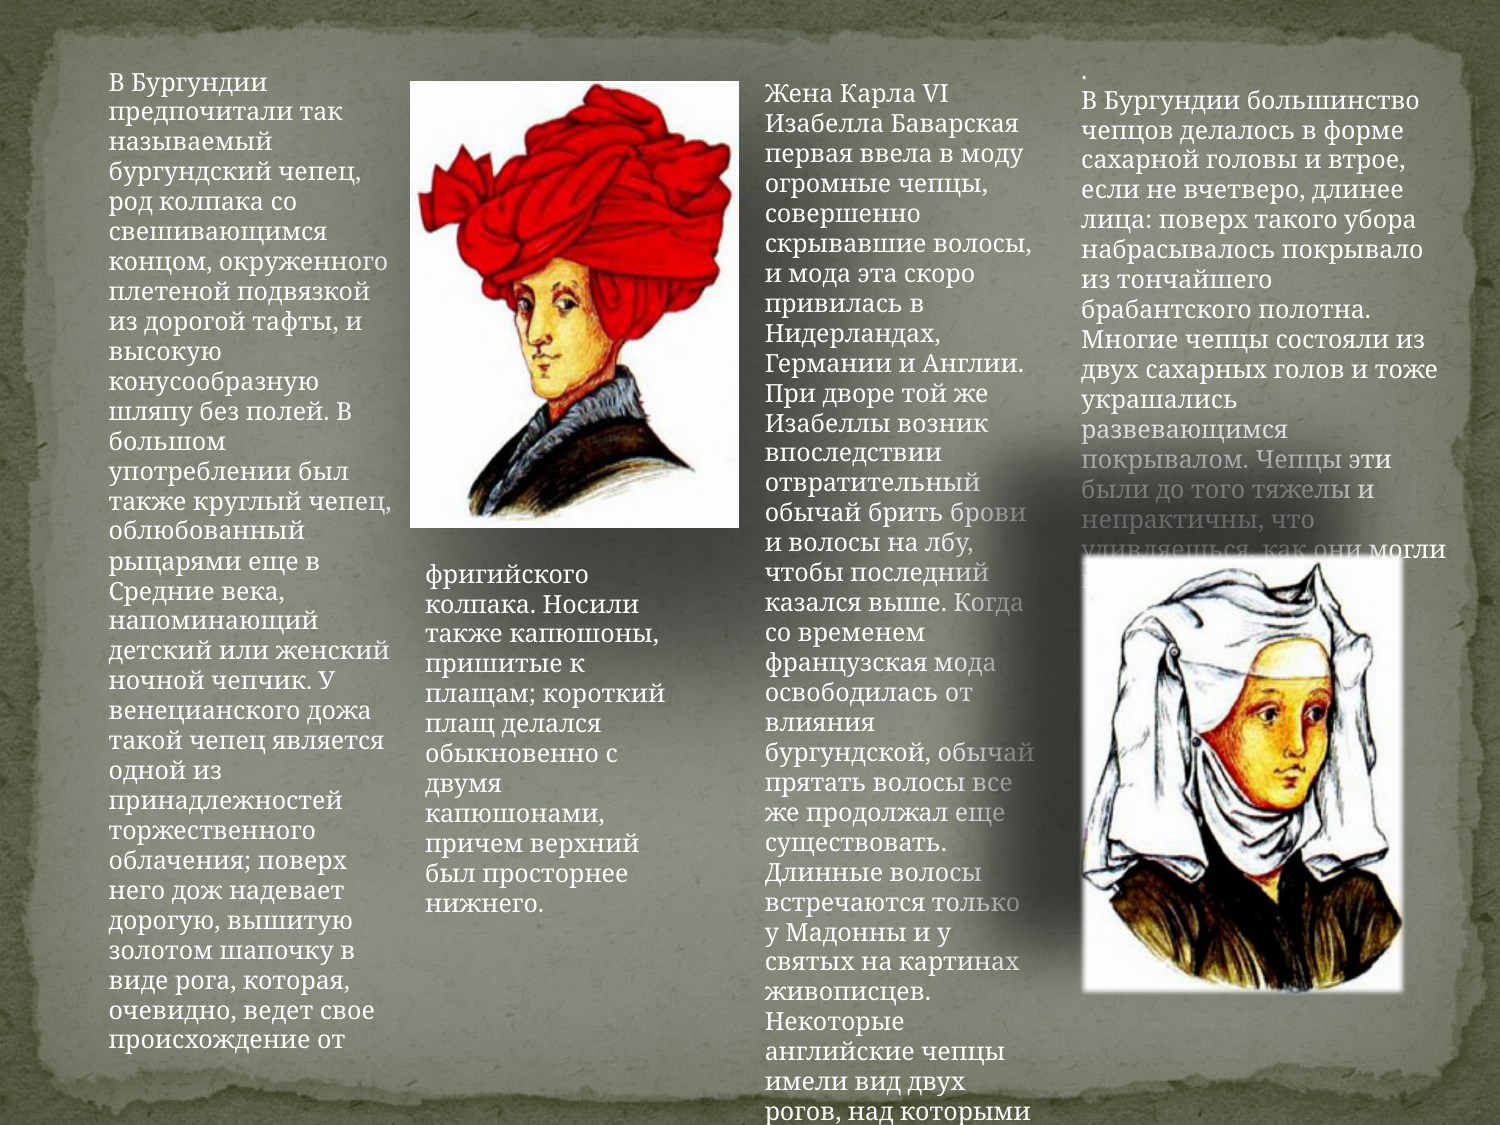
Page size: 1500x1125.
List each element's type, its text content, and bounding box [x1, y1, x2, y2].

text_box Жена Карла VI Изабелла Баварская первая ввела в моду огромные чепцы, совершенно скрывавшие волосы, и мода эта скоро привилась в Нидерландах, Германии и Англии. При дворе той же Изабеллы возник впоследствии отвратительный обычай брить брови и волосы на лбу, чтобы последний казался выше. Когда со временем французская мода освободилась от влияния бургундской, обычай прятать волосы все же продолжал еще существовать. Длинные волосы встречаются только у Мадонны и у святых на картинах живописцев. Некоторые английские чепцы имели вид двух рогов, над которыми развевается парус [750, 70, 1055, 1125]
picture [1077, 550, 1407, 996]
picture [410, 81, 739, 528]
text_box . В Бургундии большинство чепцов делалось в форме сахарной головы и втрое, если не вчетверо, длинее лица: поверх такого убора набрасывалось покрывало из тончайшего брабантского полотна. Многие чепцы состояли из двух сахарных голов и тоже украшались развевающимся покрывалом. Чепцы эти были до того тяжелы и непрактичны, что удивляешься, как они могли войти в моду. [1066, 46, 1465, 601]
text_box В Бургундии предпочитали так называемый бургундский чепец, род колпака со свешивающимся концом, окруженного плетеной подвязкой из дорогой тафты, и высокую конусообразную шляпу без полей. В большом употреблении был также круглый чепец, облюбованный рыцарями еще в Средние века, напоминающий детский или женский ночной чепчик. У венецианского дожа такой чепец является одной из принадлежностей торжественного облачения; поверх него дож надевает дорогую, вышитую золотом шапочку в виде рога, которая, очевидно, ведет свое происхождение от [93, 58, 411, 1062]
text_box фригийского колпака. Носили также капюшоны, пришитые к плащам; короткий плащ делался обыкновенно с двумя капюшонами, причем верхний был просторнее нижнего. [410, 550, 692, 925]
